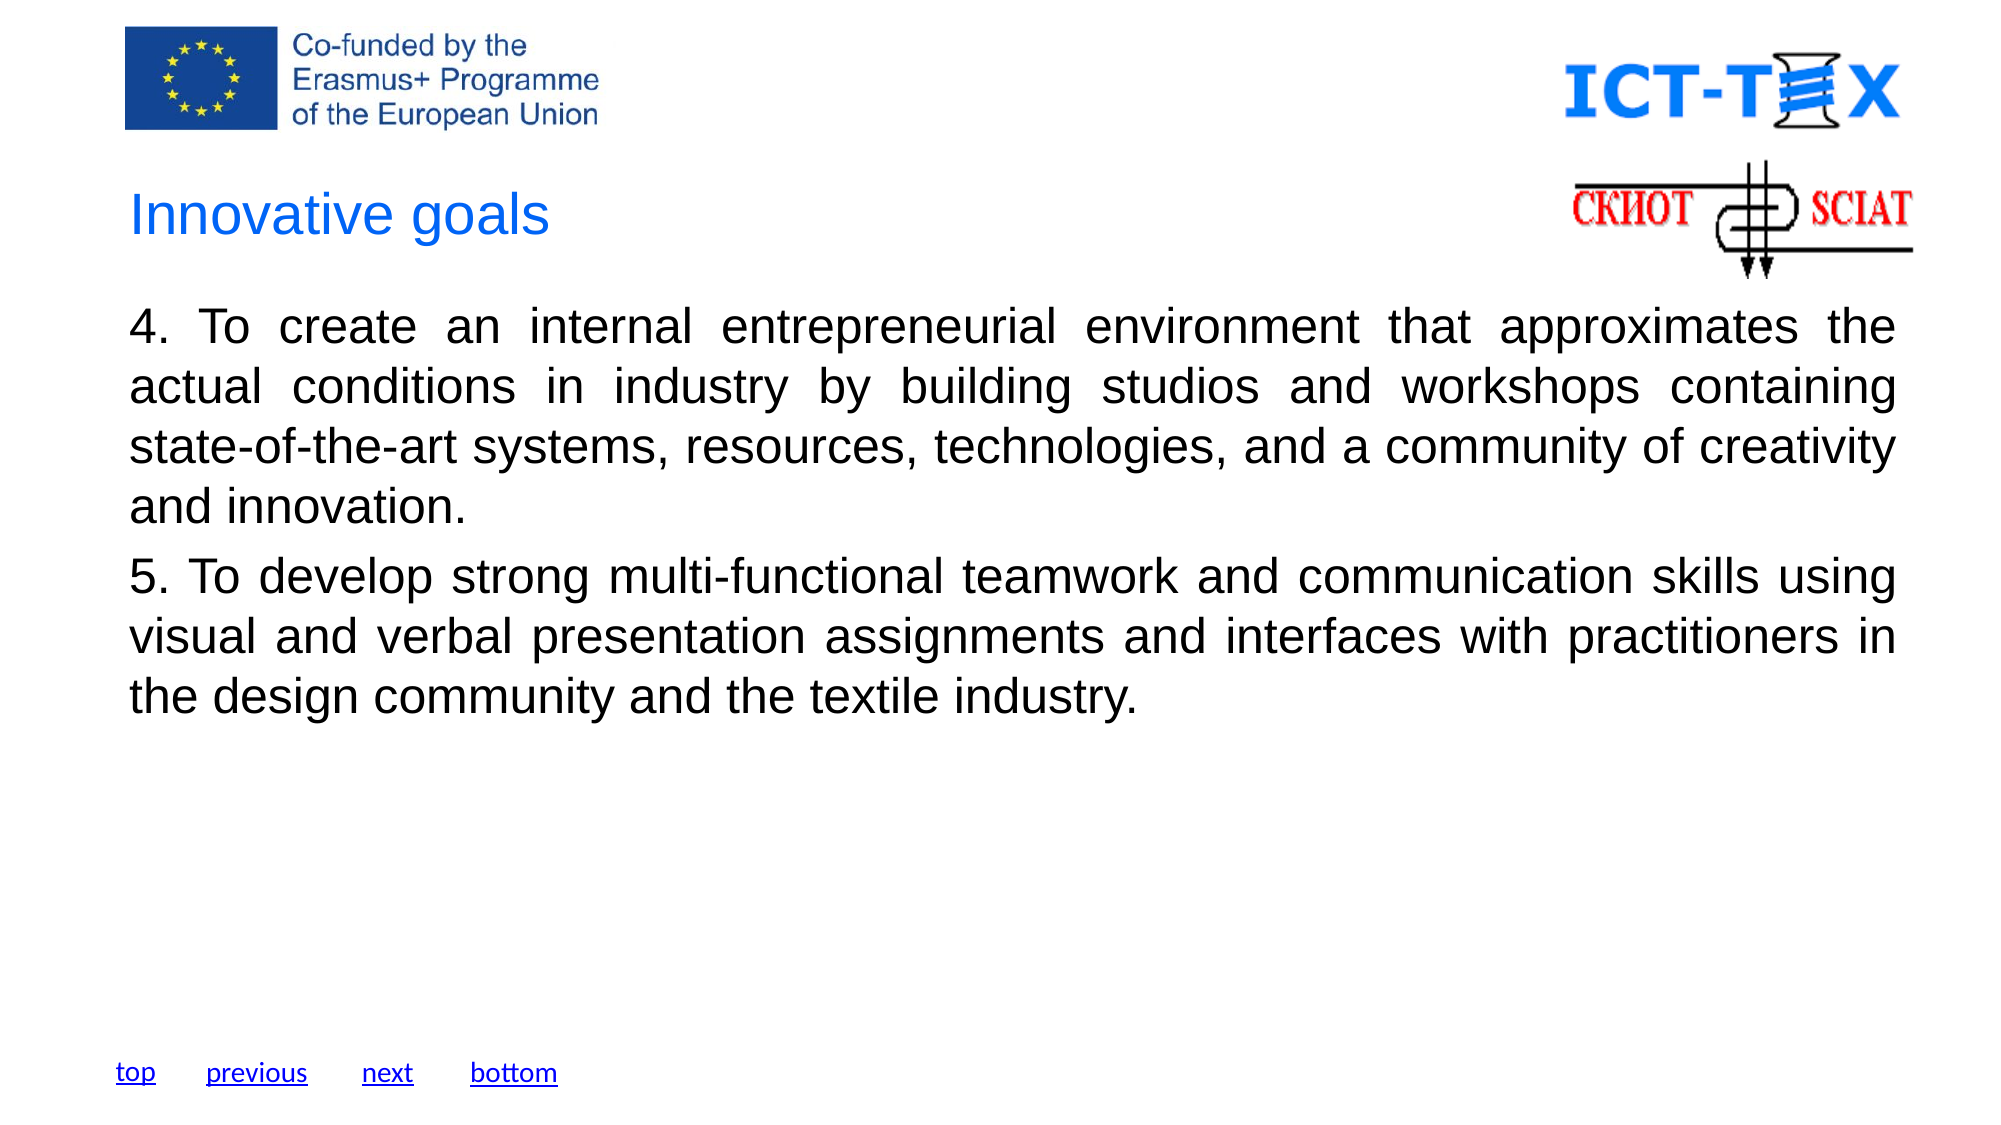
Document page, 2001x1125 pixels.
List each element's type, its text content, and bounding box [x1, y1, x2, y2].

list 4. To create an internal entrepreneurial environment that approximates the actual conditions in industry by building studios and workshops containing state-of-the-art systems, resources, technologies, and a community of creativity and innovation. 5. To develop strong multi-functional teamwork and communication skills using visual and verbal presentation assignments and interfaces with practitioners in the design community and the textile industry. [114, 286, 1913, 966]
text_box Innovative goals [114, 179, 1549, 243]
picture [1539, 46, 1925, 133]
picture [125, 26, 673, 133]
picture [1554, 135, 1918, 280]
